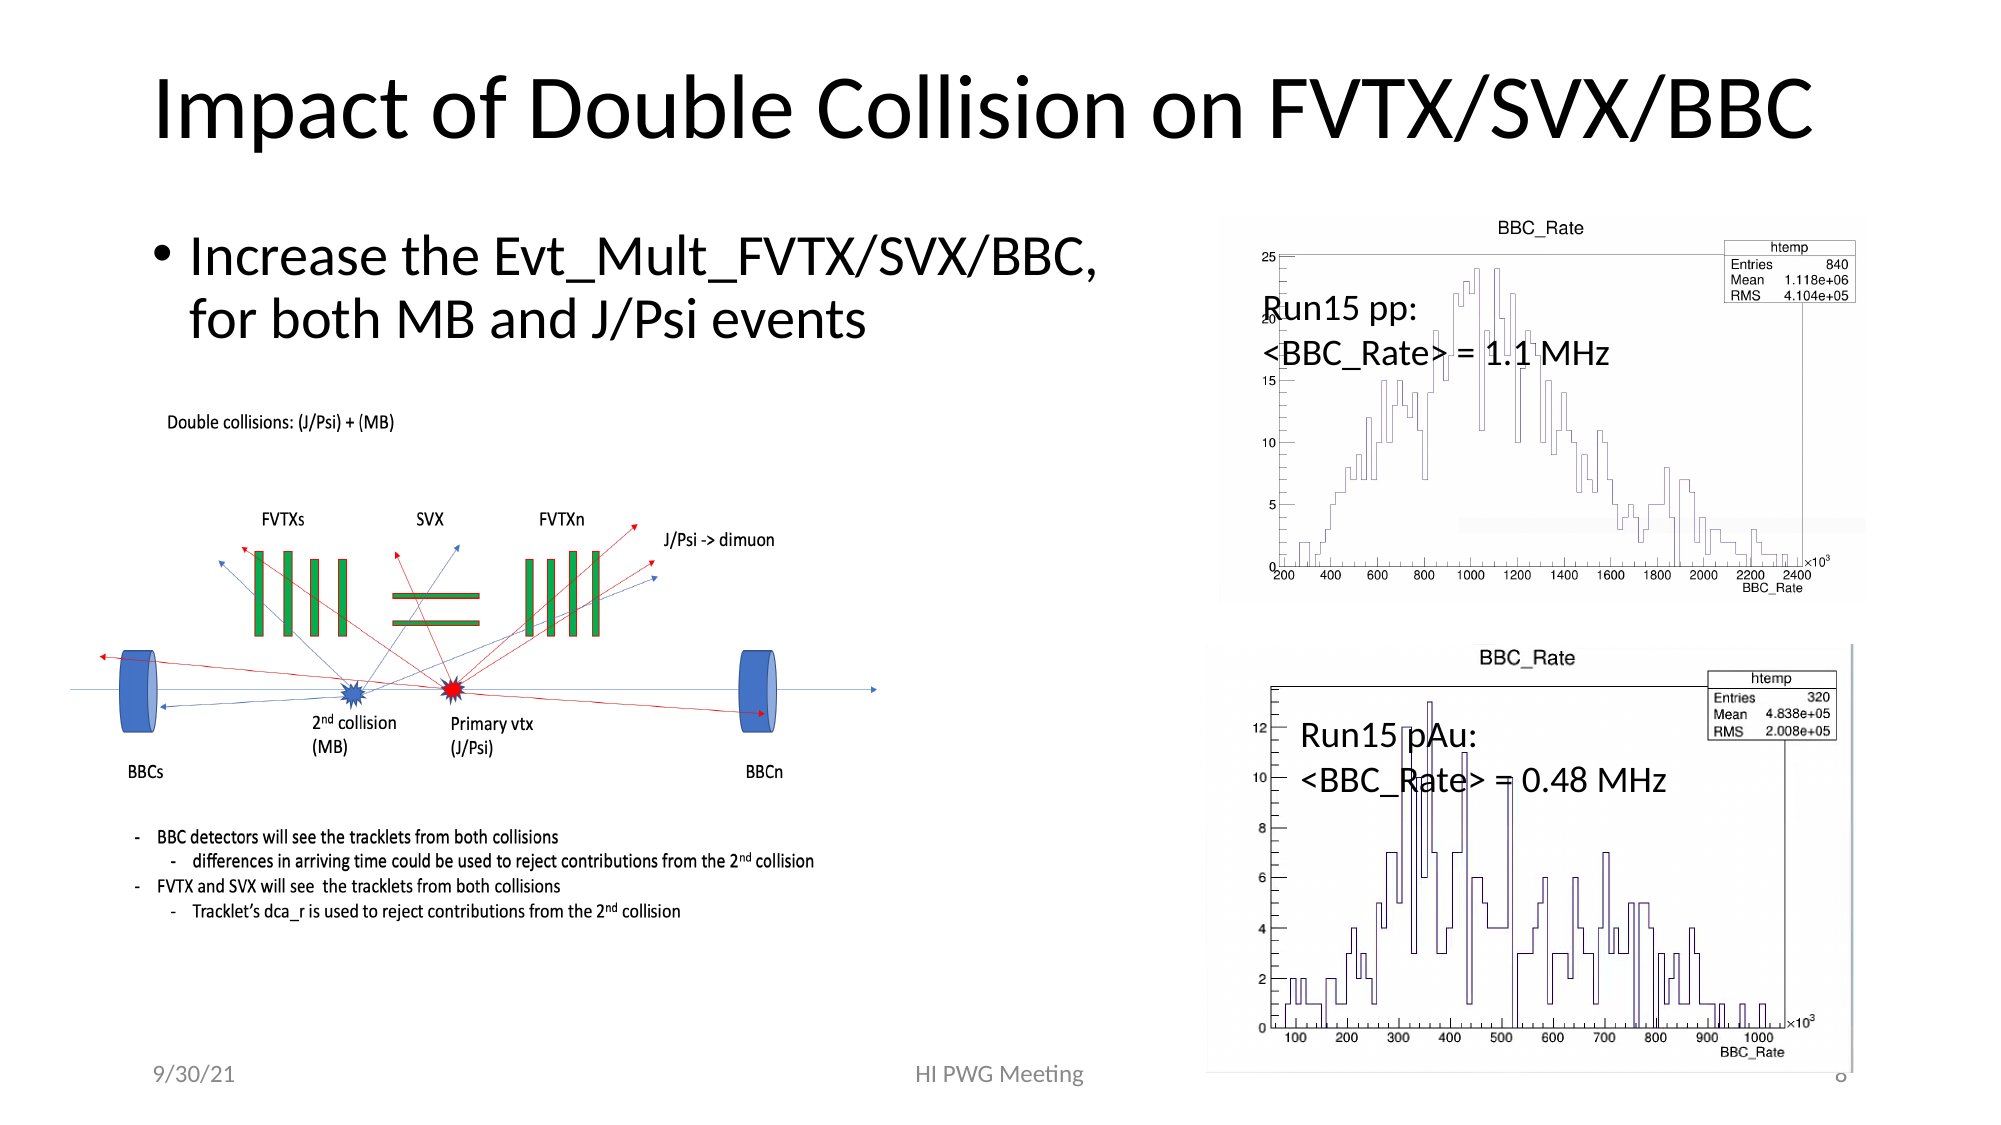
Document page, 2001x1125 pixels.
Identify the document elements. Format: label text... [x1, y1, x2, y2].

picture [70, 401, 883, 978]
picture [1218, 217, 1867, 603]
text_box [1206, 644, 1854, 1074]
slide_number 8 [1412, 1042, 1863, 1103]
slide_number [137, 1042, 588, 1103]
list Increase the Evt_Mult_FVTX/SVX/BBC, for both MB and J/Psi events [137, 217, 1118, 932]
title Impact of Double Collision on FVTX/SVX/BBC [137, 0, 1863, 218]
footer HI PWG Meeting [662, 1042, 1338, 1103]
